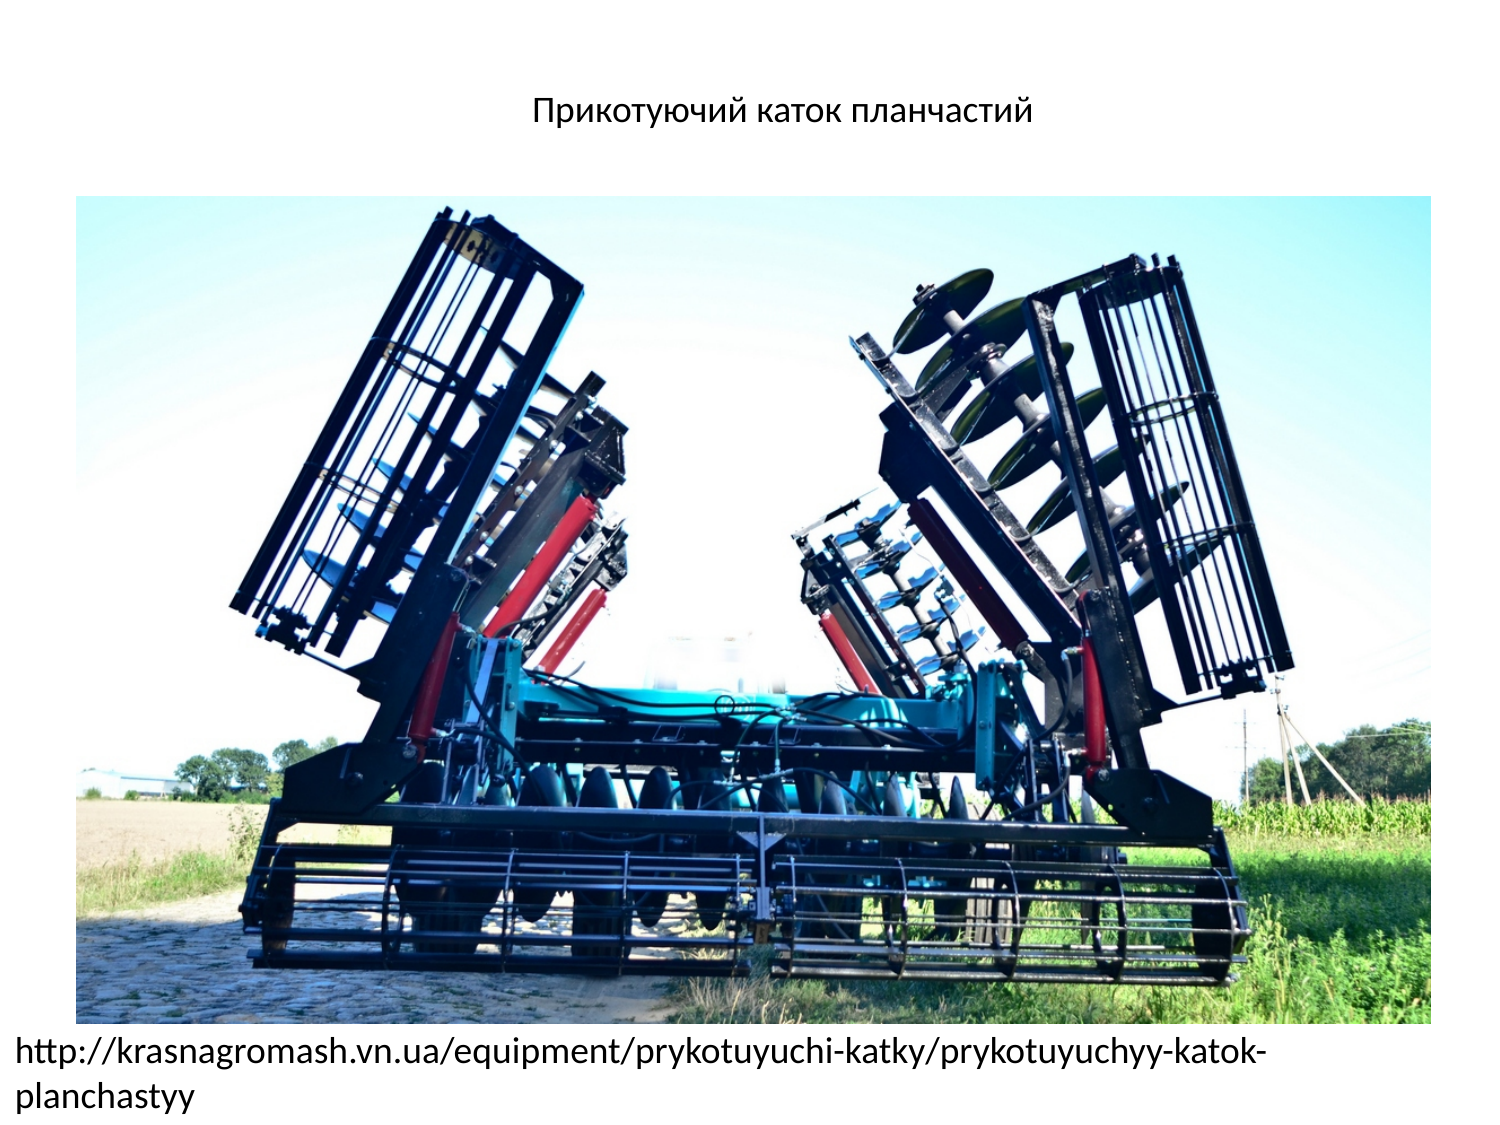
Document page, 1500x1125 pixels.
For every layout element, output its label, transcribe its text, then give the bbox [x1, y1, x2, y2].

picture [76, 195, 1431, 1024]
text_box http://krasnagromash.vn.ua/equipment/prykotuyuchi-katky/prykotuyuchyy-katok-planchastyy [0, 1018, 1436, 1124]
text_box Прикотуючий каток планчастий [517, 78, 1049, 138]
